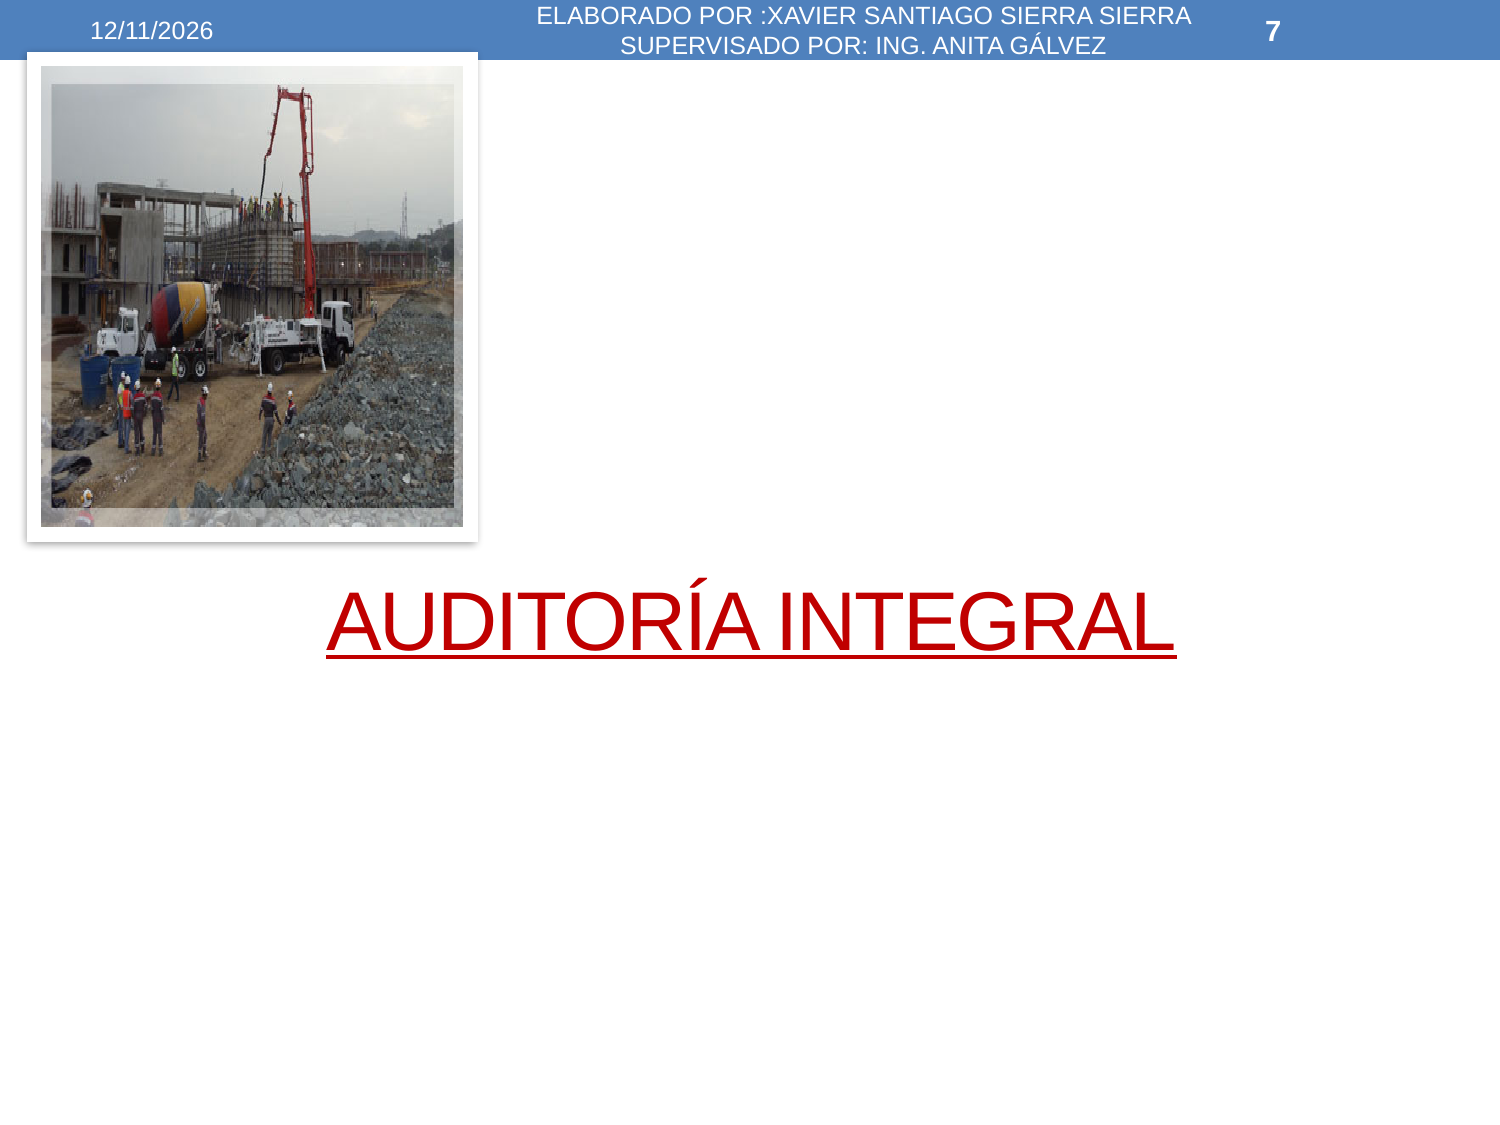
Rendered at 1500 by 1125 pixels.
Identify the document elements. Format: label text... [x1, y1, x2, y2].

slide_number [75, 3, 490, 57]
footer ELABORADO POR :XAVIER SANTIAGO SIERRA SIERRA SUPERVISADO POR: ING. ANITA GÁLVEZ [490, 3, 1238, 57]
title AUDITORÍA INTEGRAL [76, 326, 1427, 908]
picture [40, 66, 464, 528]
slide_number 7 [1250, 3, 1425, 57]
